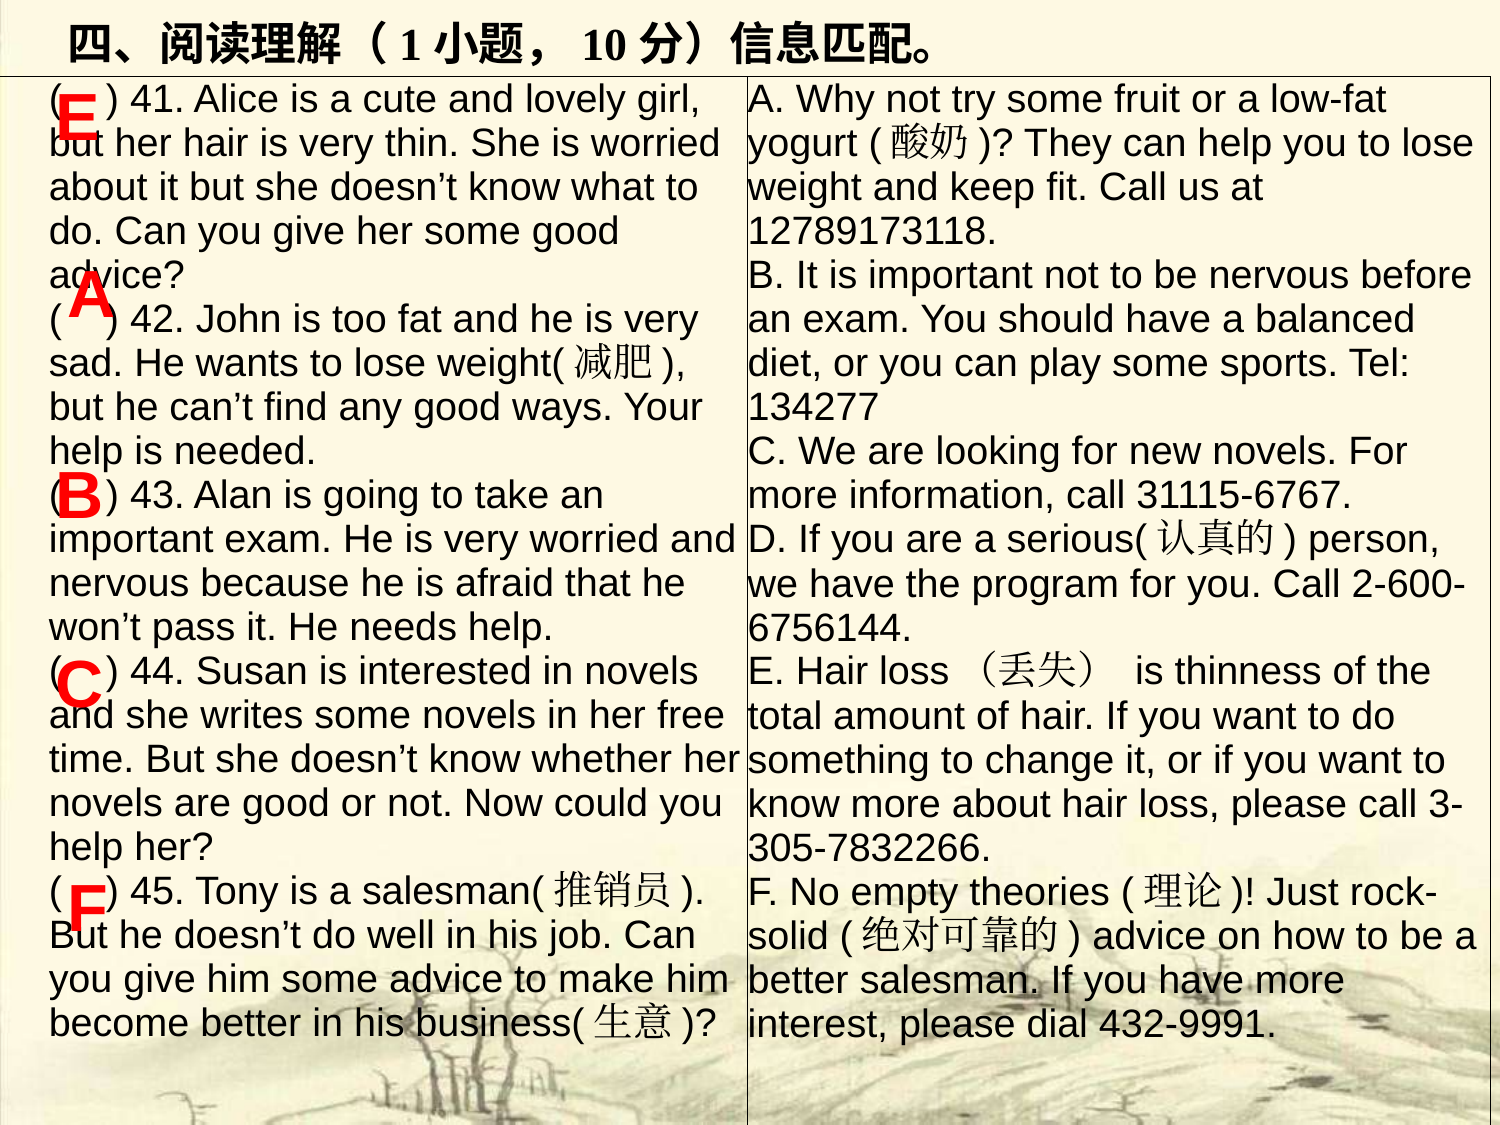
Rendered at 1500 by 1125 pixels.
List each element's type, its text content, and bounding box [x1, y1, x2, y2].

table_header ( ) 41. Alice is a cute and lovely girl, but her hair is very thin. She is worried about it but she doesn’t know what to do. Can you give her some good advice? ( ) 42. John is too fat and he is very sad. He wants to lose weight(减肥), but he can’t find any good ways. Your help is needed. ( ) 43. Alan is going to take an important exam. He is very worried and nervous because he is afraid that he won’t pass it. He needs help. ( ) 44. Susan is interested in novels and she writes some novels in her free time. But she doesn’t know whether her novels are good or not. Now could you help her? ( ) 45. Tony is a salesman(推销员). But he doesn’t do well in his job. Can you give him some advice to make him become better in his business(生意)? [0, 77, 747, 1125]
picture [0, 0, 1500, 1125]
text_box 四、阅读理解（1小题，10分）信息匹配。 [53, 7, 1000, 77]
text_box F [53, 857, 181, 953]
text_box C [41, 633, 169, 728]
text_box E [41, 66, 168, 161]
text_box A [53, 243, 181, 339]
text_box B [41, 444, 169, 539]
table_header A. Why not try some fruit or a low-fat yogurt (酸奶)? They can help you to lose weight and keep fit. Call us at 12789173118. B. It is important not to be nervous before an exam. You should have a balanced diet, or you can play some sports. Tel: 134277 C. We are looking for new novels. For more information, call 31115-6767. D. If you are a serious(认真的) person, we have the program for you. Call 2-600-6756144. E. Hair loss（丢失） is thinness of the total amount of hair. If you want to do something to change it, or if you want to know more about hair loss, please call 3-305-7832266. F. No empty theories (理论)! Just rock-solid (绝对可靠的) advice on how to be a better salesman. If you have more interest, please dial 432-9991. [748, 77, 1490, 1125]
